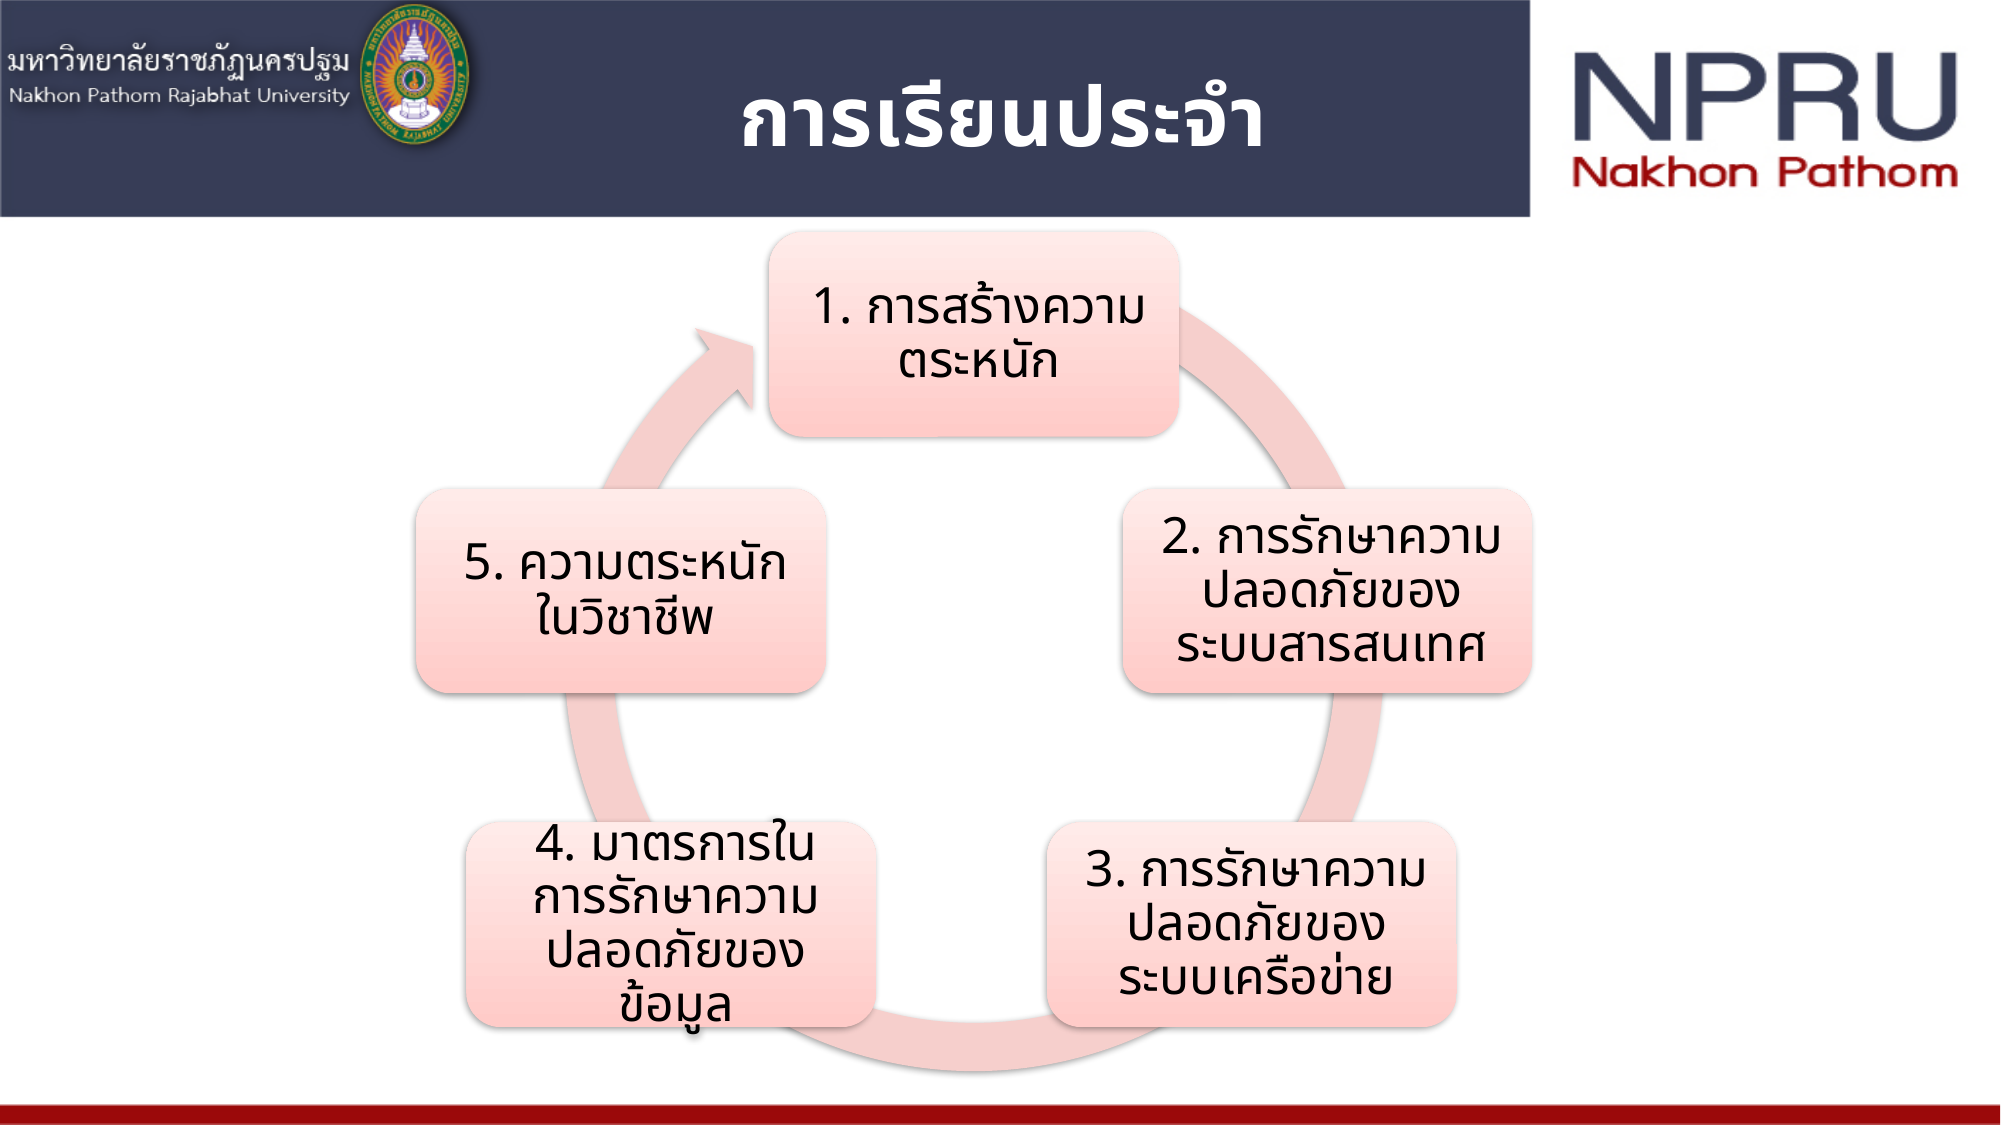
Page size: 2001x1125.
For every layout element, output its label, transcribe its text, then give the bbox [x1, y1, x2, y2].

picture [0, 0, 2001, 1125]
text_box การเรียนประจำ [724, 56, 1283, 172]
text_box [290, 231, 1658, 1109]
